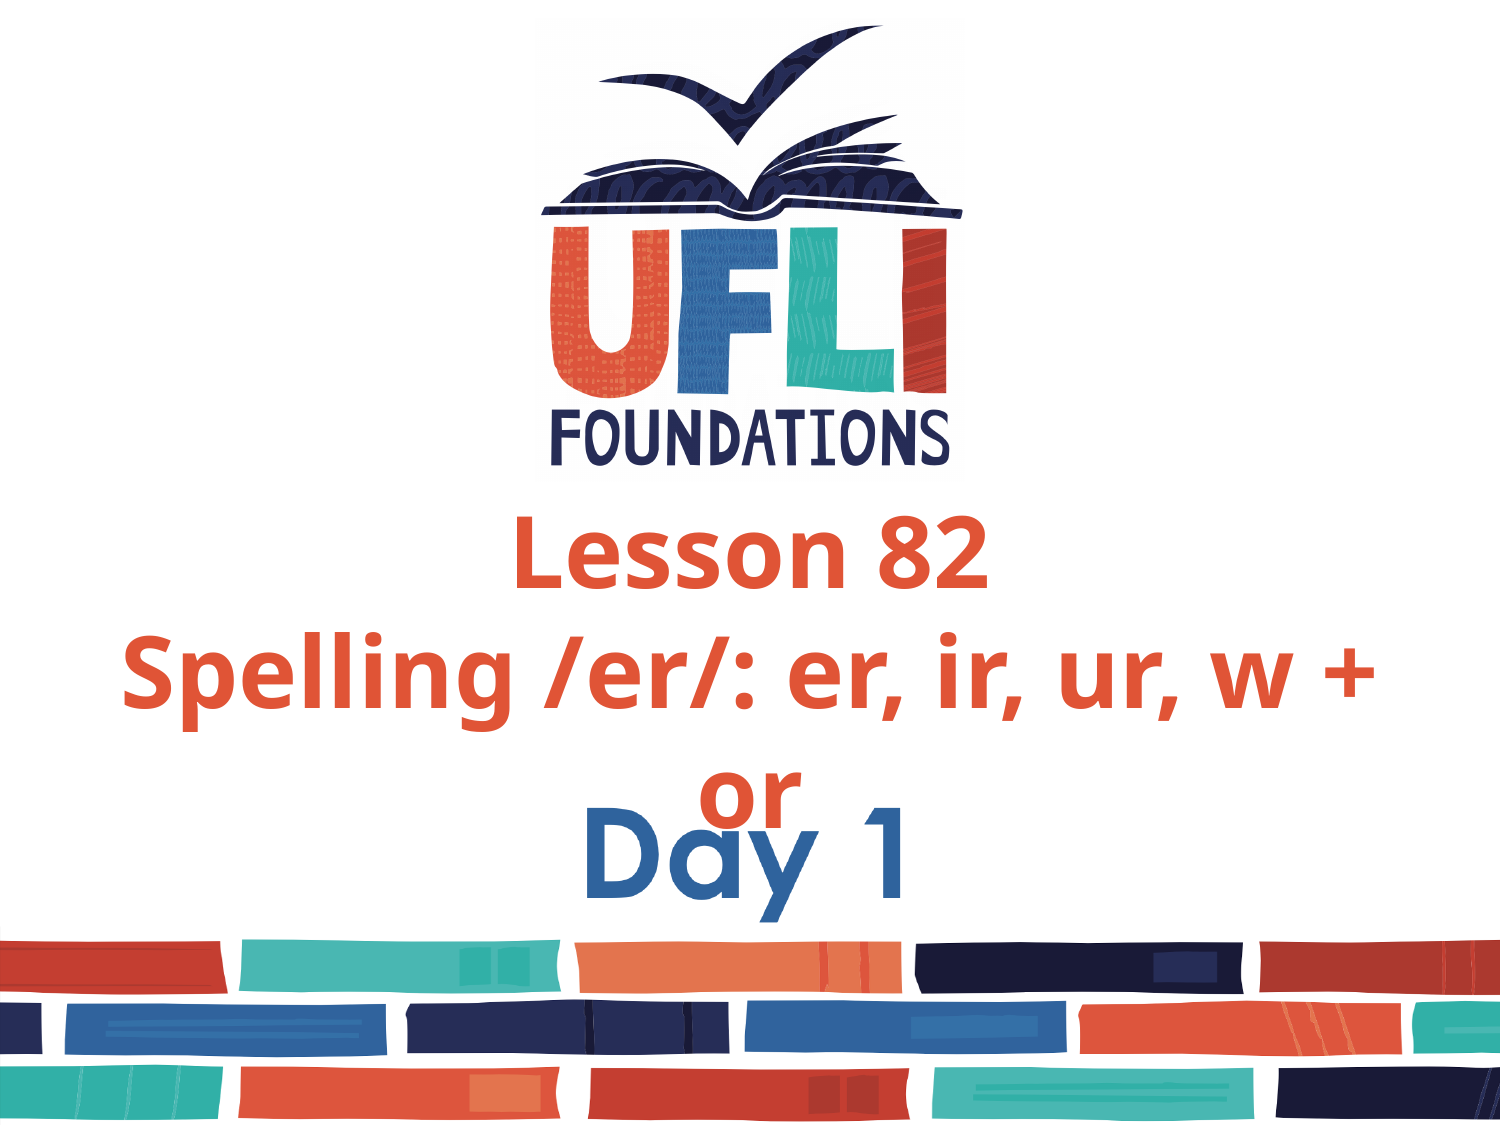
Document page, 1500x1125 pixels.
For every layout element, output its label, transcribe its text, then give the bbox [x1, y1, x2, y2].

picture [0, 0, 1500, 1125]
text_box Lesson 82 Spelling /er/: er, ir, ur, w + or [54, 481, 1445, 753]
